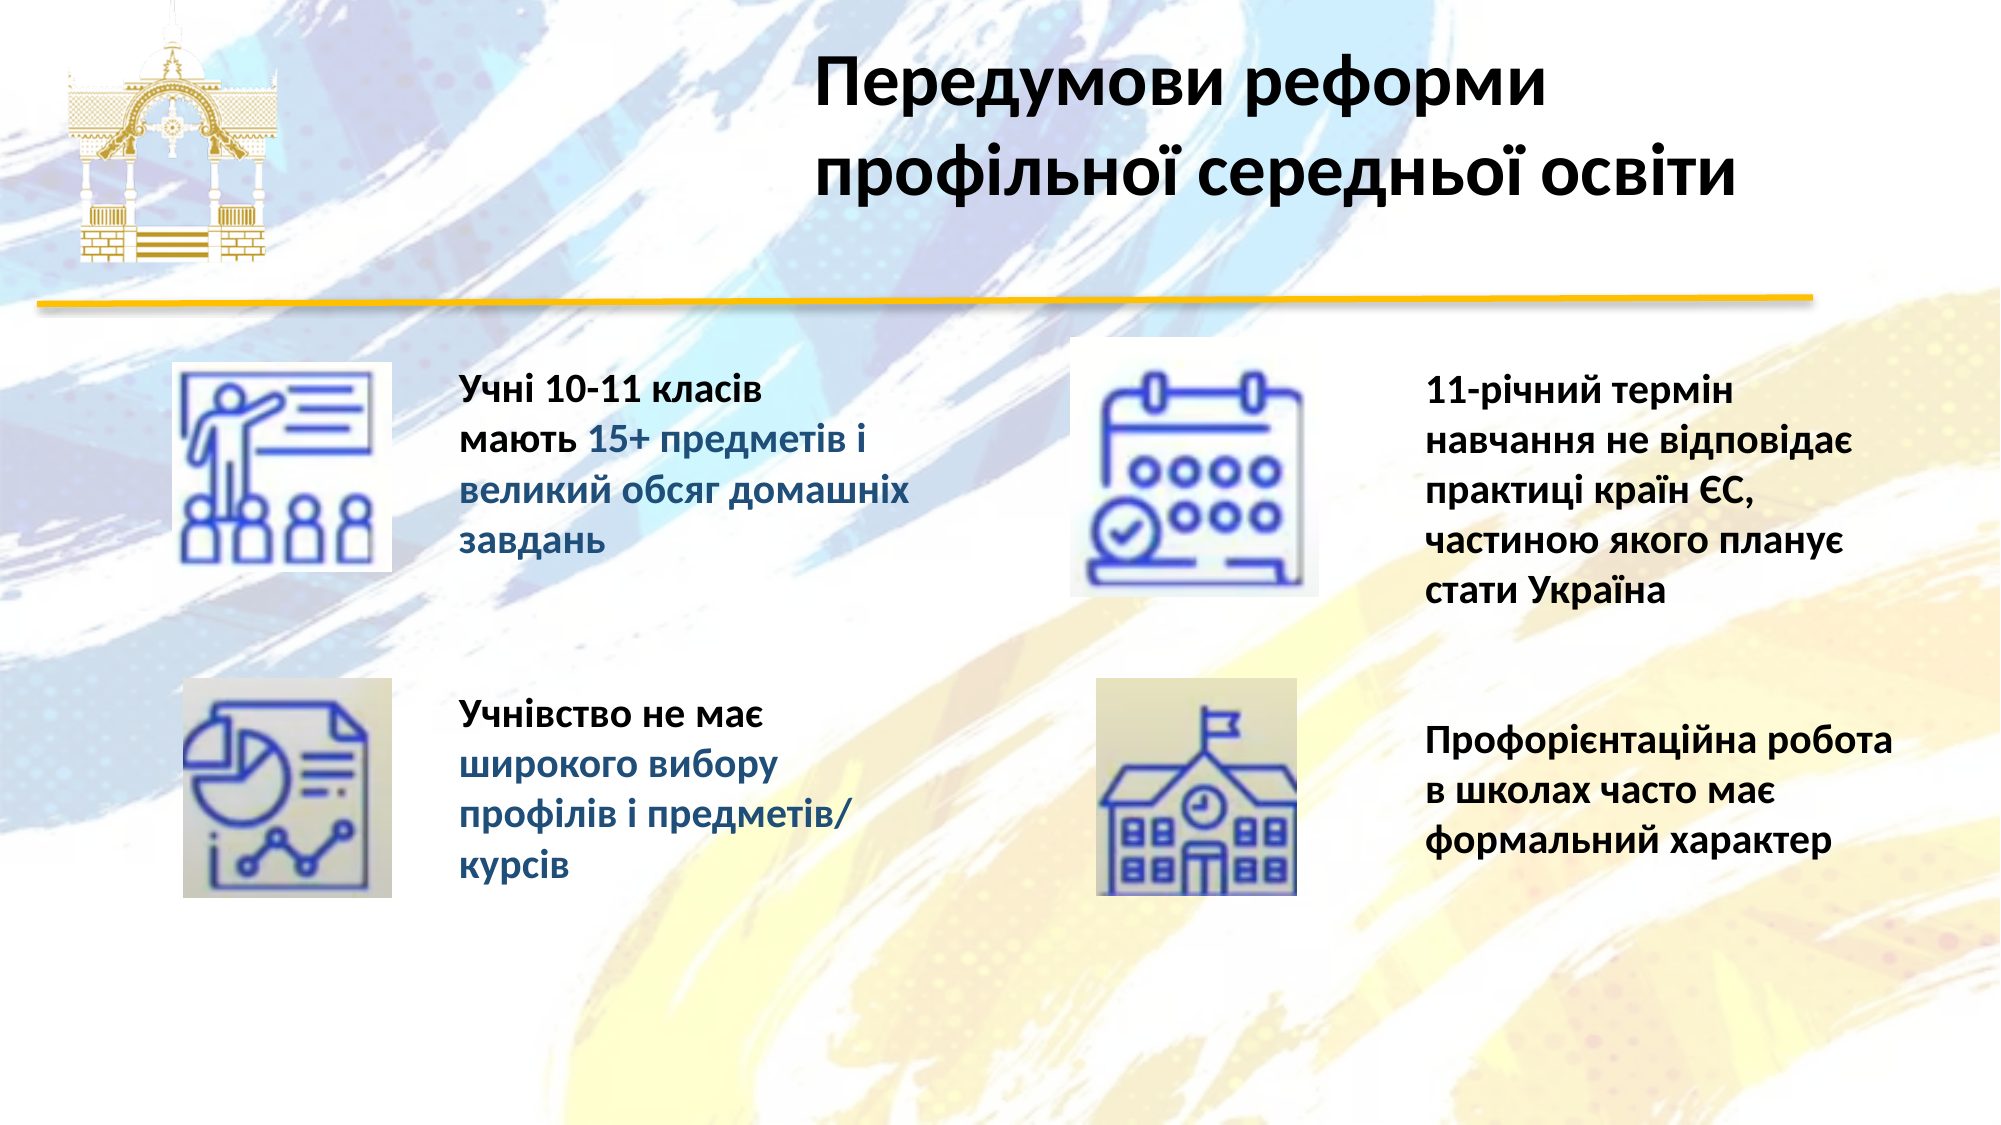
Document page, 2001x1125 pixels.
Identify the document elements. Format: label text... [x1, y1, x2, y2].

text_box Учнівство не має широкого вибору профілів і предметів/ курсів [444, 678, 946, 894]
picture [183, 678, 392, 898]
text_box Профорієнтаційна робота в школах часто має формальний характер [1410, 704, 1912, 869]
picture [171, 362, 392, 572]
picture [64, 0, 280, 269]
picture [1096, 678, 1297, 896]
picture [1070, 336, 1320, 597]
text_box 11-річний термін навчання не відповідає практиці країн ЄС, частиною якого планує стати Україна [1410, 353, 1912, 619]
text_box Учні 10-11 класів мають 15+ предметів і великий обсяг домашніх завдань [444, 353, 946, 569]
text_box [36, 294, 1814, 308]
text_box Передумови реформи профільної середньої освіти [799, 23, 2000, 218]
